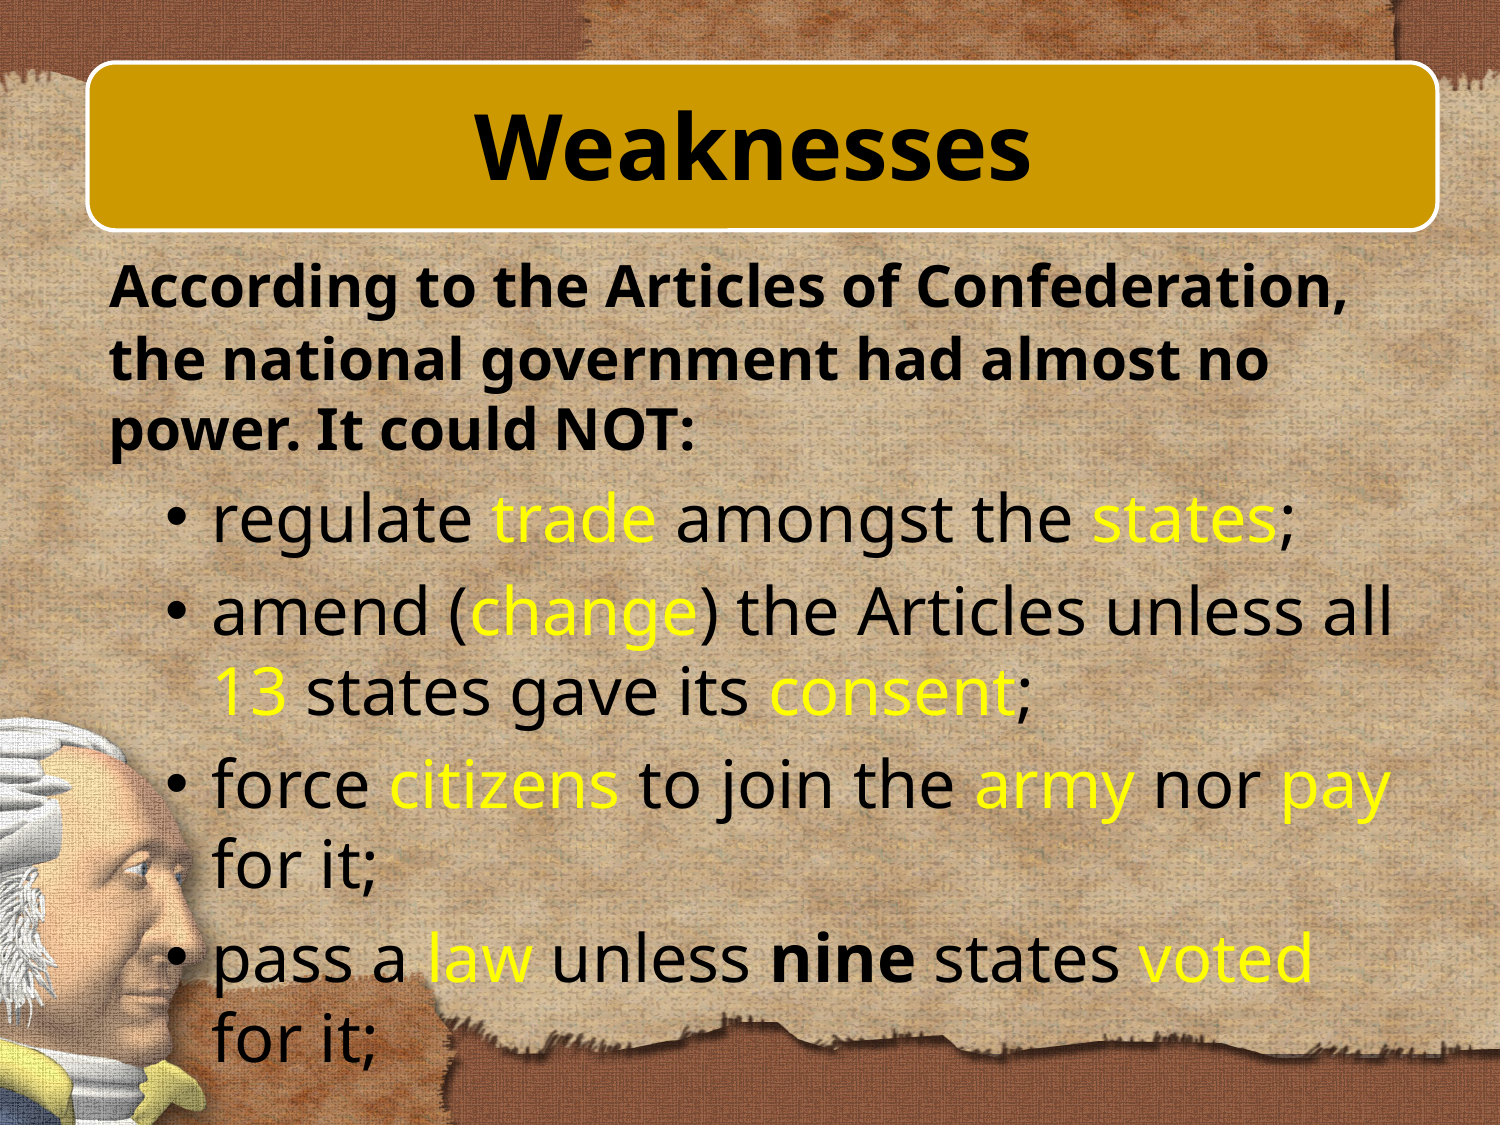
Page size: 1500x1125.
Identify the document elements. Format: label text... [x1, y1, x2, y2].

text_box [87, 62, 1438, 231]
list According to the Articles of Confederation, the national government had almost no power. It could NOT: regulate trade amongst the states; amend (change) the Articles unless all 13 states gave its consent; force citizens to join the army nor pay for it; pass a law unless nine states voted for it; [74, 224, 1426, 1101]
picture [0, 0, 1500, 1125]
